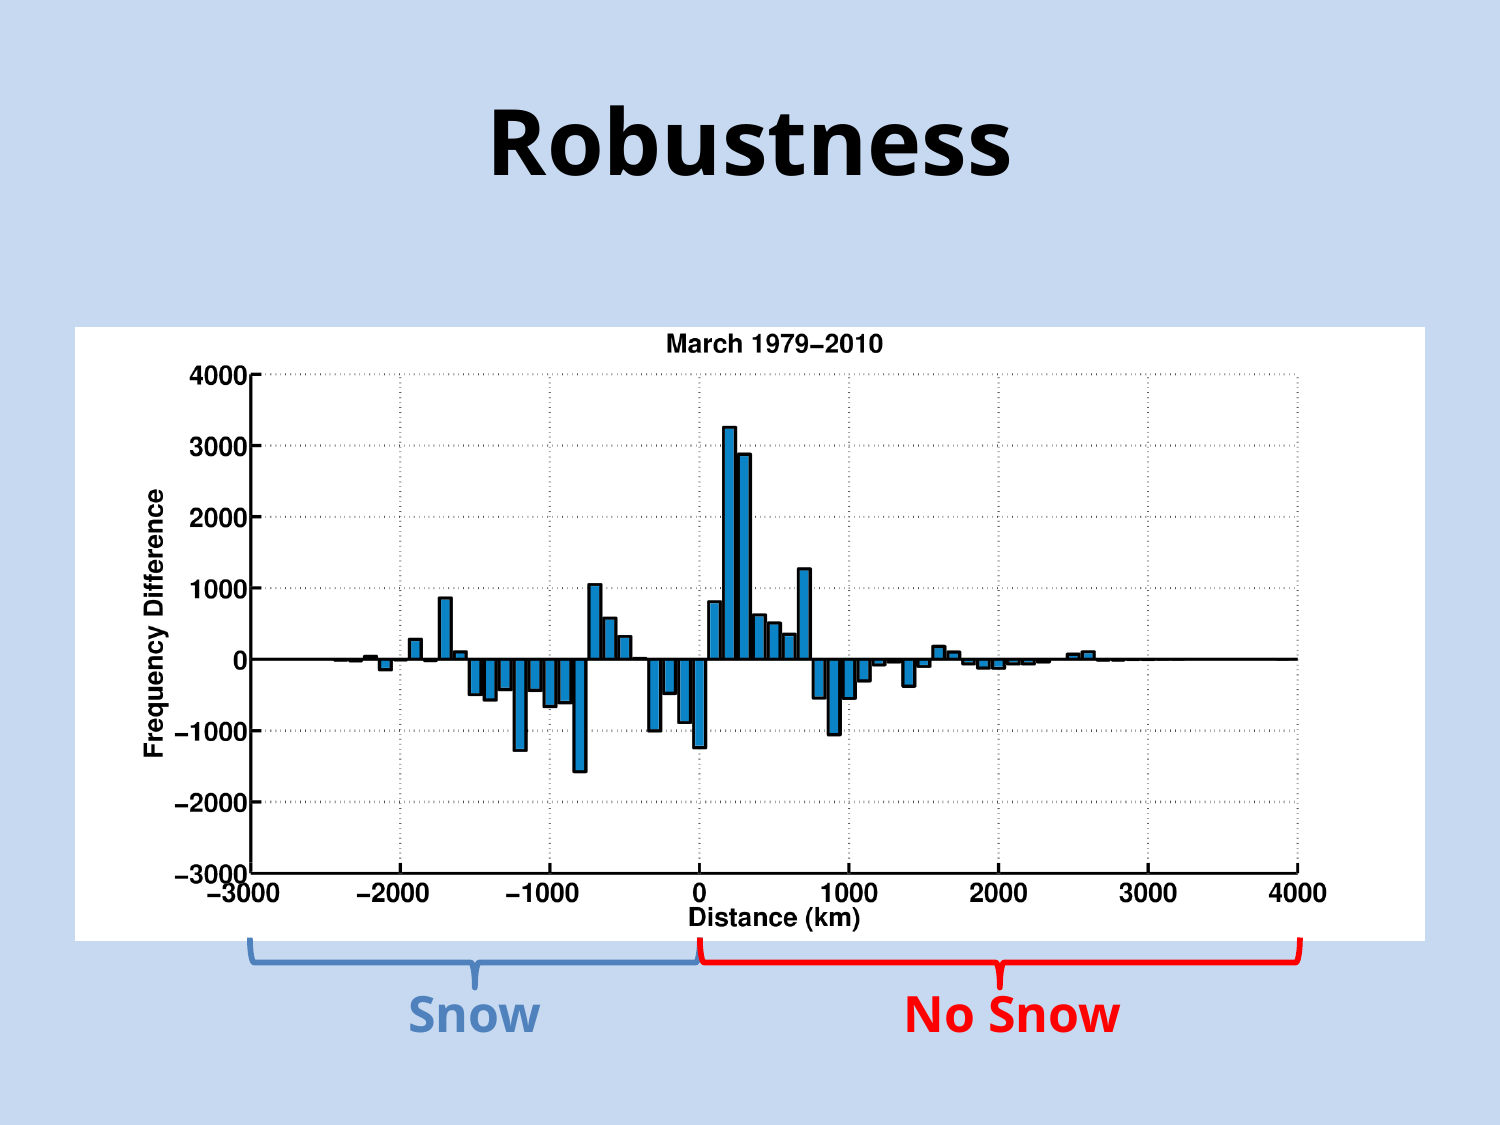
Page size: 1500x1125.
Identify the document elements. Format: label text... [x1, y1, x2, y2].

text_box Snow [212, 974, 738, 1050]
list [74, 327, 1426, 941]
text_box [699, 949, 1301, 974]
text_box No Snow [749, 974, 1275, 1050]
title Robustness [75, 45, 1425, 233]
text_box [249, 949, 700, 974]
